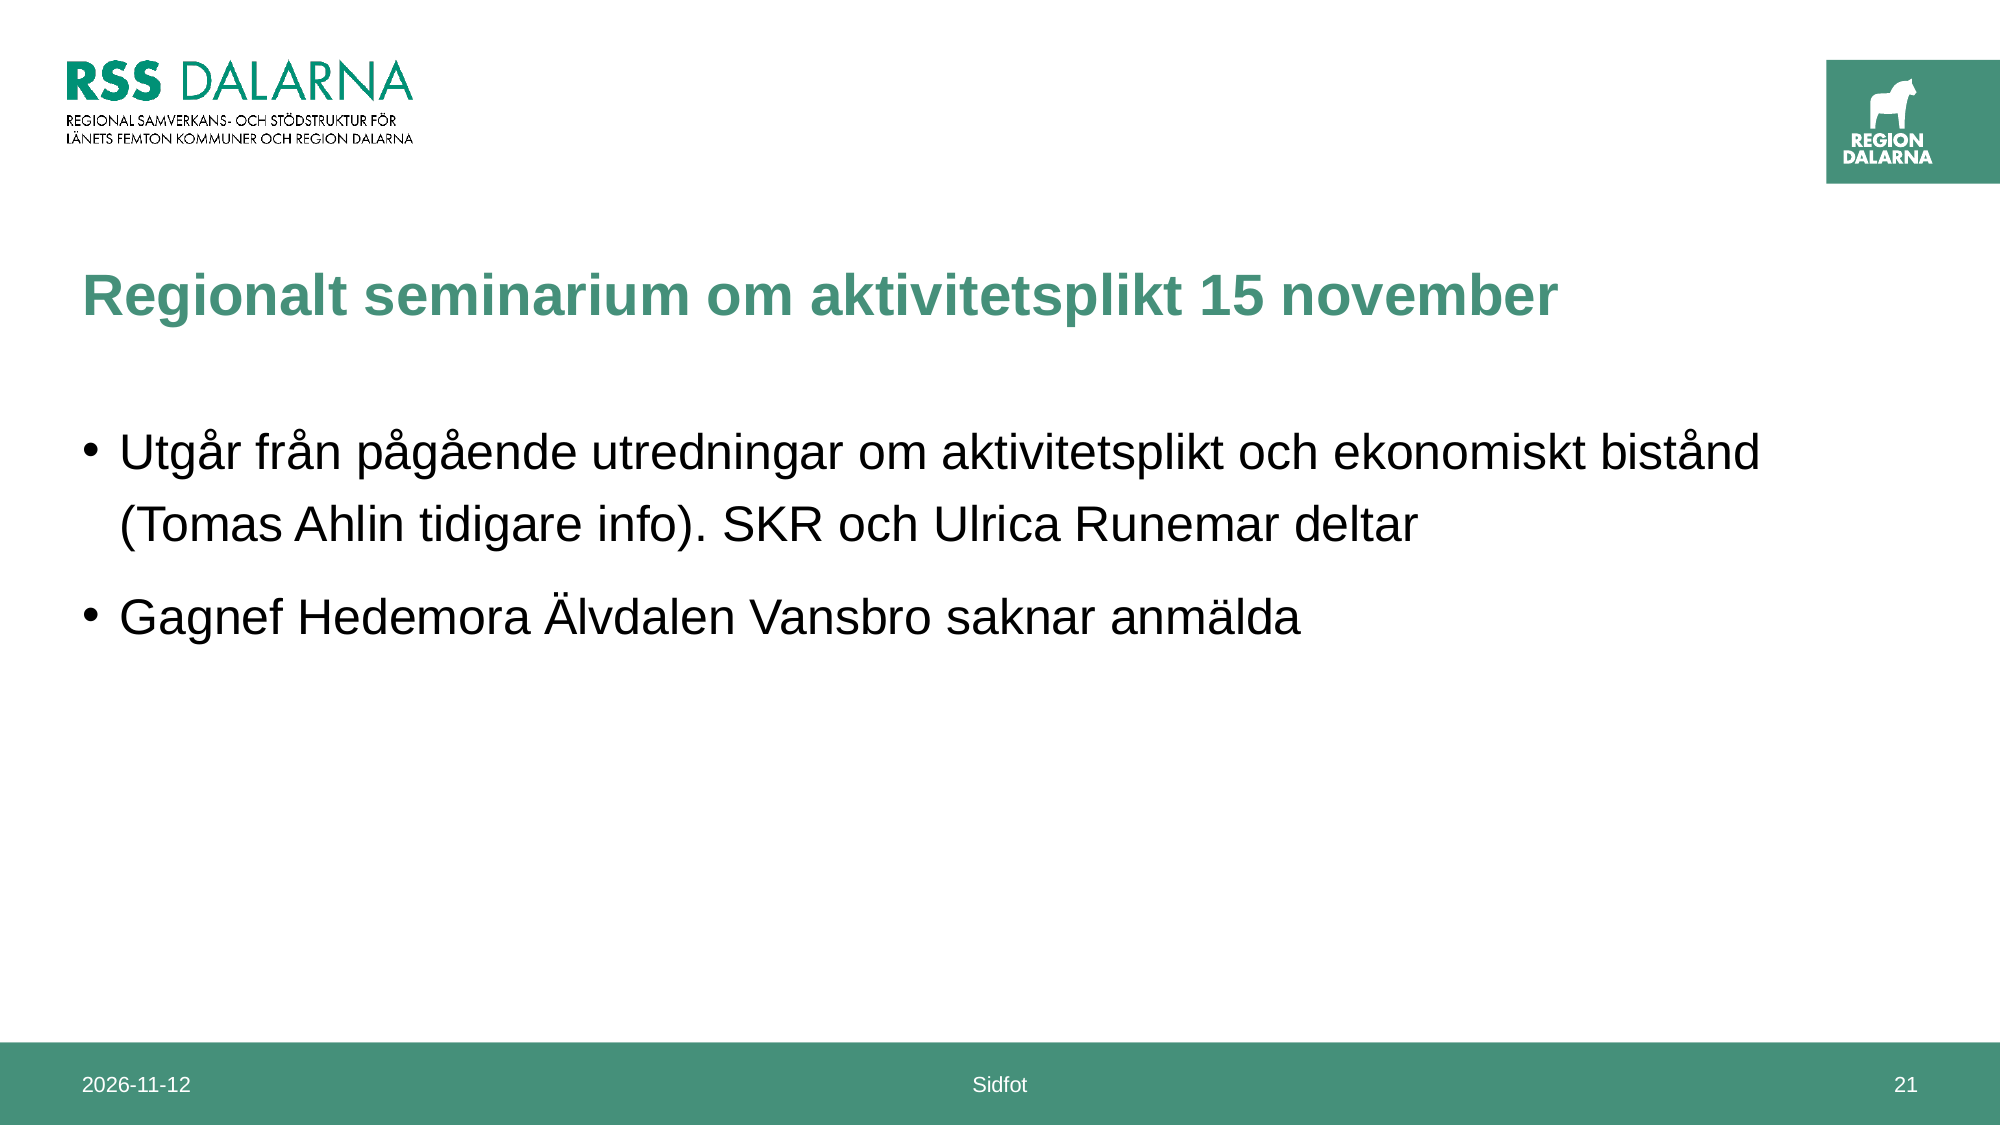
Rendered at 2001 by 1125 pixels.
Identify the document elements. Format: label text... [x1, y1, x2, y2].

list Utgår från pågående utredningar om aktivitetsplikt och ekonomiskt bistånd (Tomas Ahlin tidigare info). SKR och Ulrica Runemar deltar Gagnef Hedemora Älvdalen Vansbro saknar anmälda [67, 400, 1933, 987]
slide_number 21 [1412, 1042, 1933, 1125]
title Regionalt seminarium om aktivitetsplikt 15 november [67, 197, 1777, 397]
footer Sidfot [662, 1042, 1338, 1125]
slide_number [66, 1042, 588, 1125]
picture [67, 59, 413, 144]
